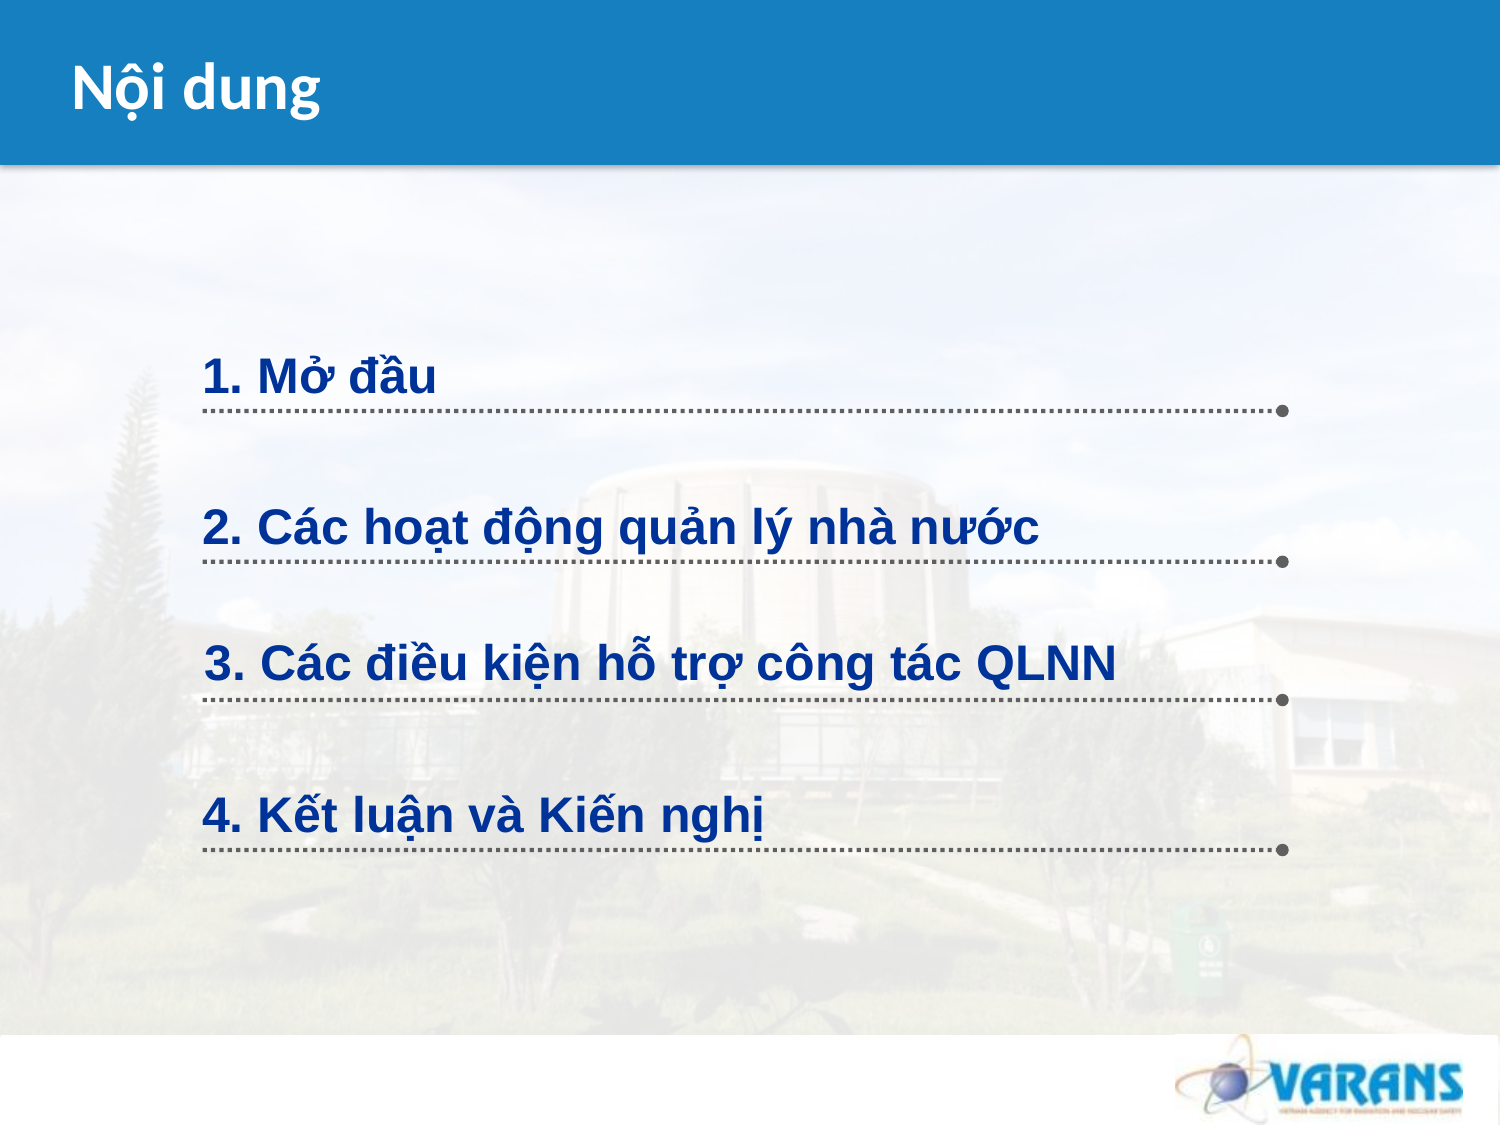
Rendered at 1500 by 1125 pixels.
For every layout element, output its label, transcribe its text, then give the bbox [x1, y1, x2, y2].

text_box 1. Mở đầu [187, 335, 1275, 411]
text_box [1275, 843, 1289, 857]
text_box 4. Kết luận và Kiến nghị [187, 774, 1275, 850]
text_box [1275, 404, 1289, 418]
text_box 3. Các điều kiện hỗ trợ công tác QLNN [190, 623, 1315, 699]
text_box [1275, 693, 1289, 707]
title Nội dung [0, 0, 1500, 165]
text_box 2. Các hoạt động quản lý nhà nước [187, 486, 1275, 562]
picture [1175, 1034, 1463, 1125]
text_box [1275, 555, 1289, 568]
